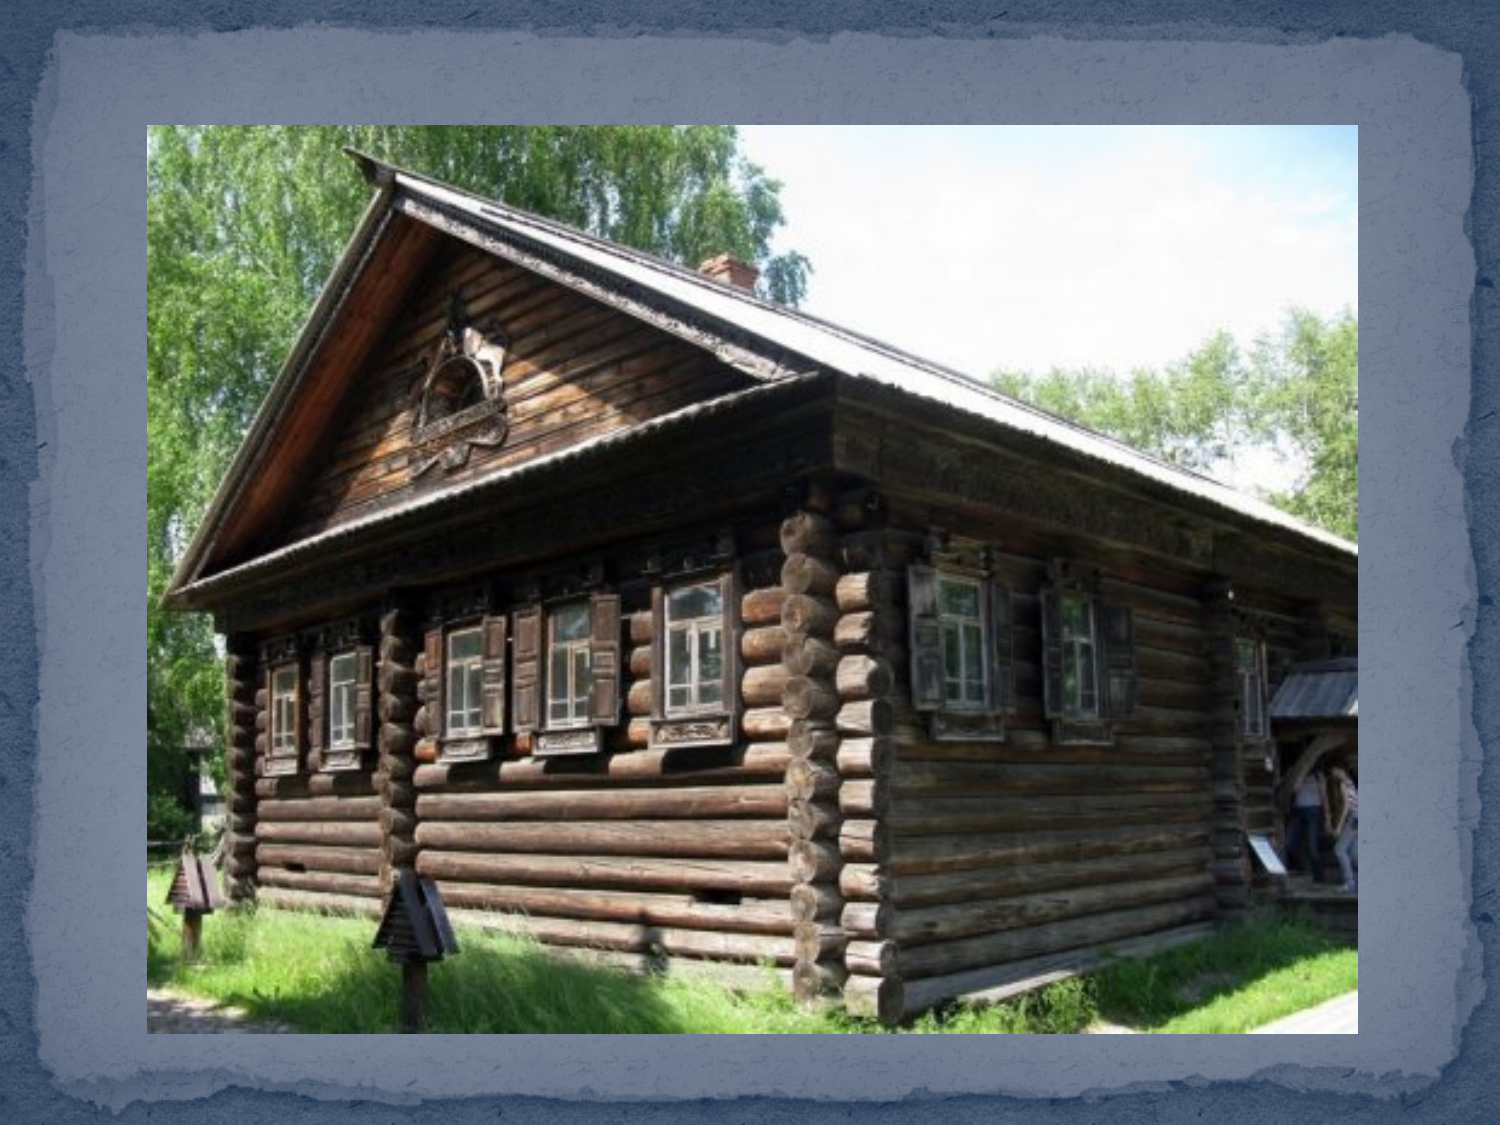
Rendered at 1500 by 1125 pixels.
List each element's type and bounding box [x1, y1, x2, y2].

picture [147, 125, 1358, 1034]
